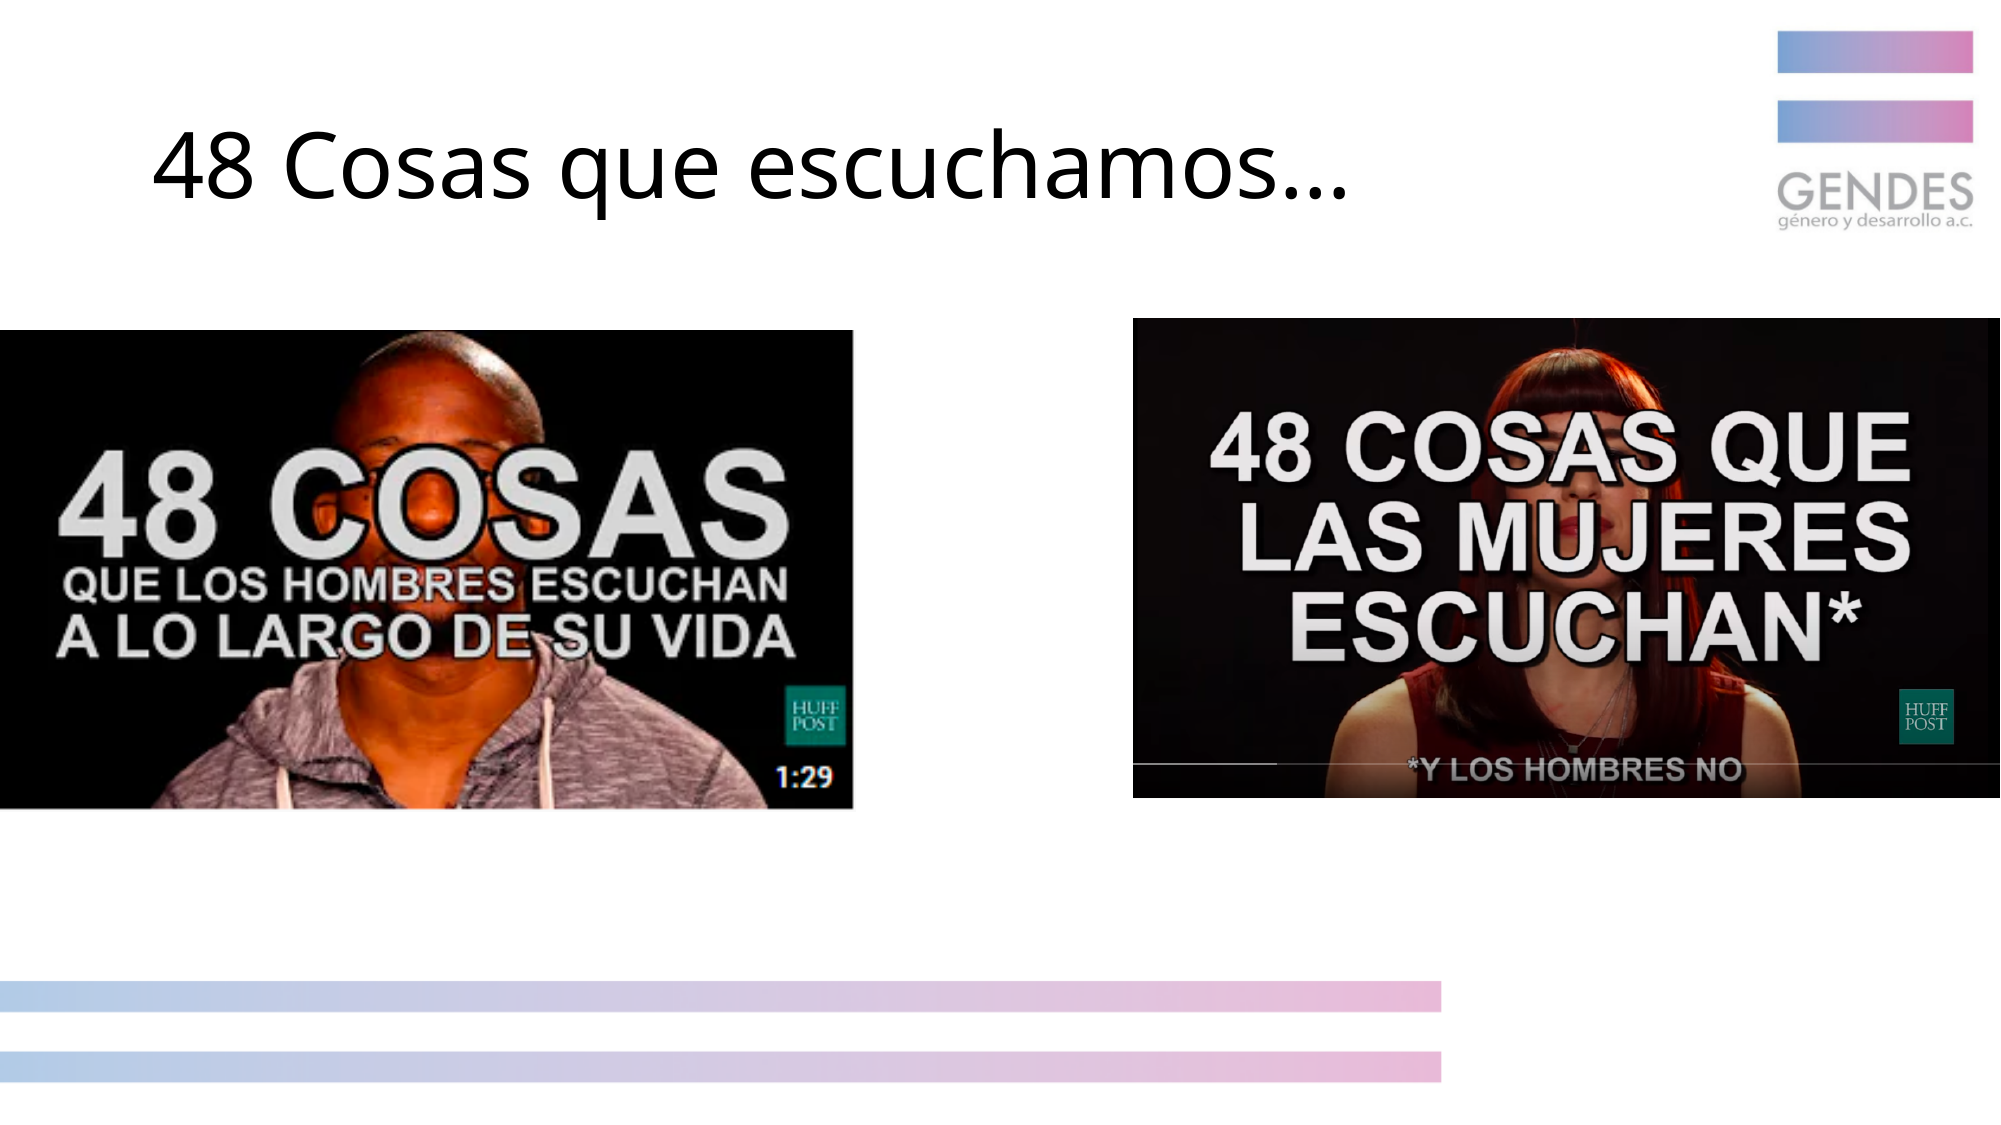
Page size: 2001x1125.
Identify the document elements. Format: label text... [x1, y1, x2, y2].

title 48 Cosas que escuchamos… [137, 59, 1863, 278]
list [1133, 318, 2000, 799]
picture [0, 0, 2001, 1125]
